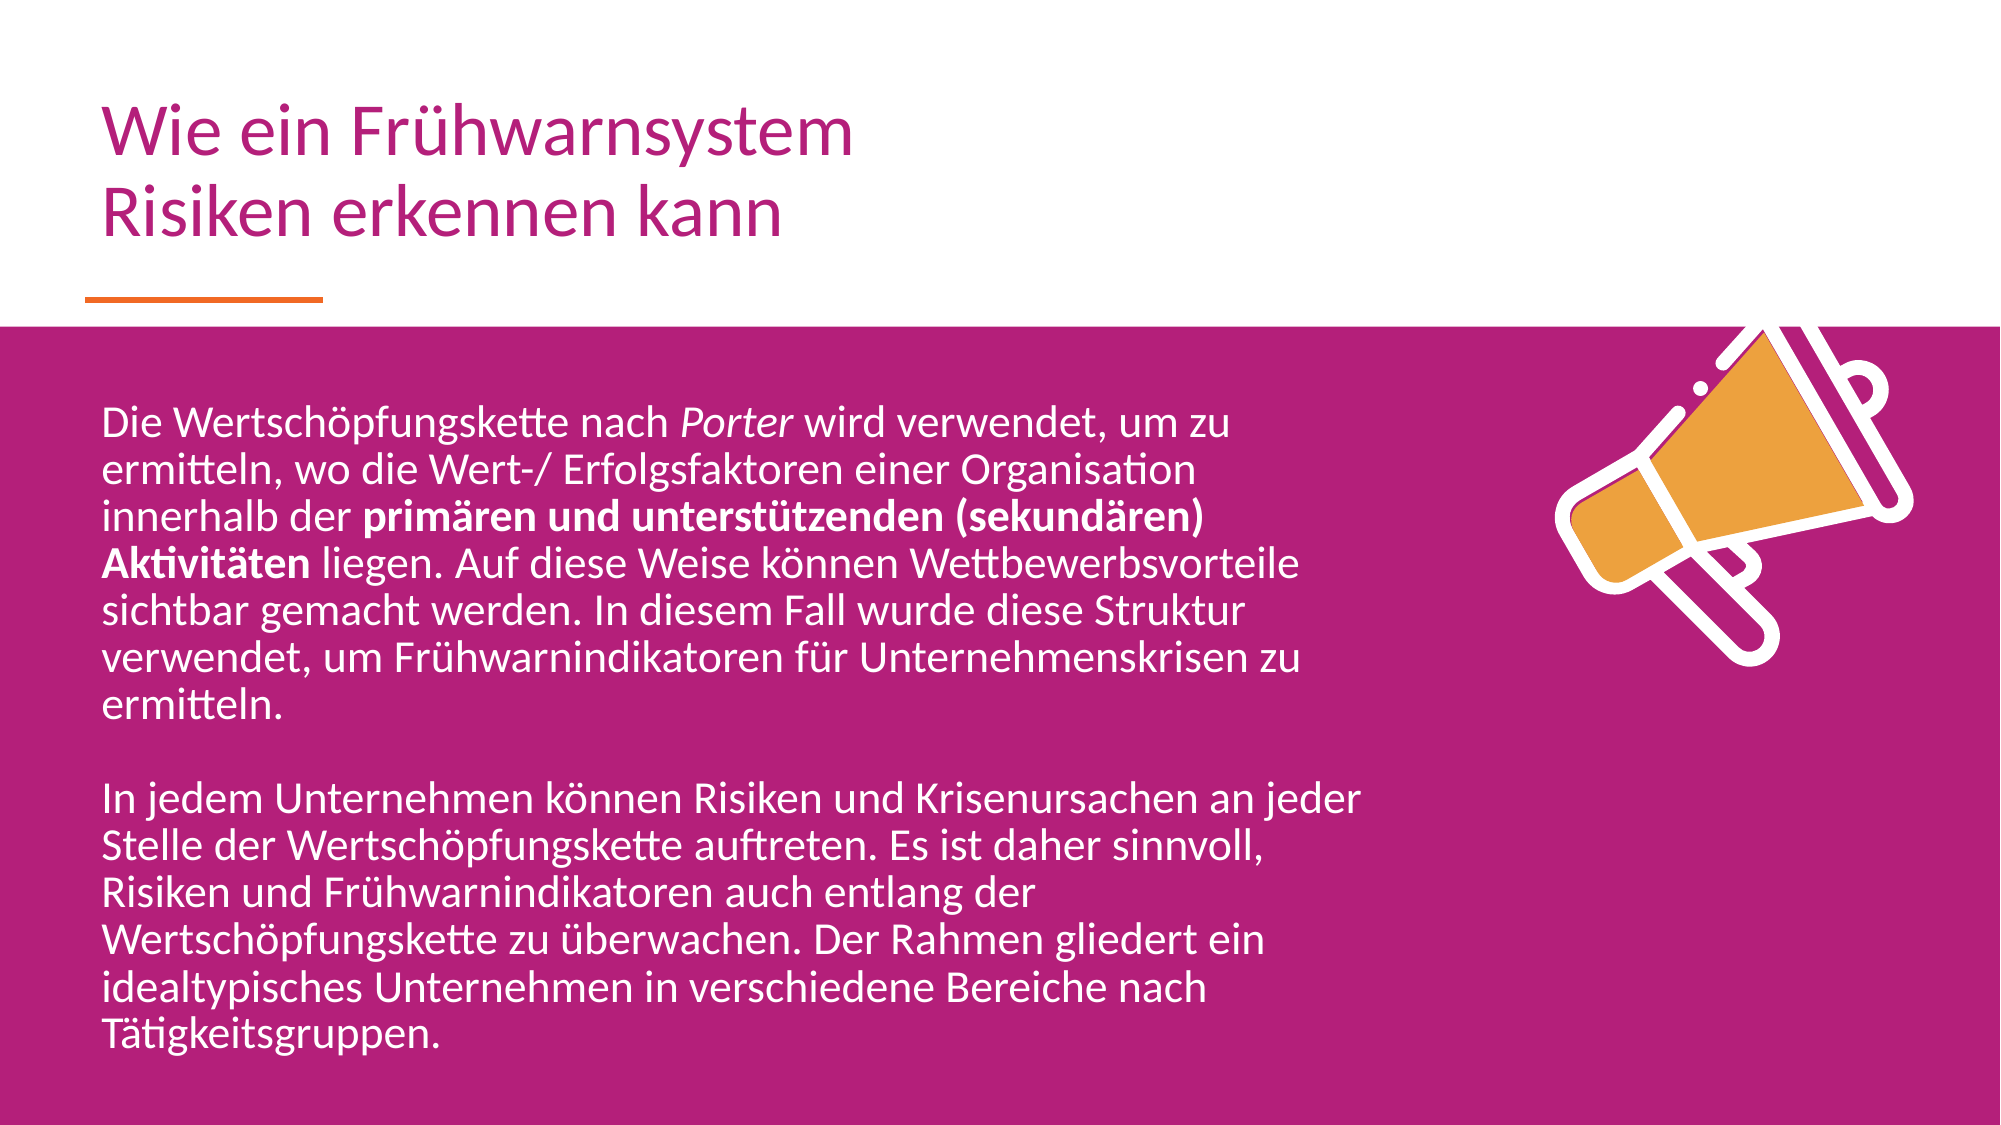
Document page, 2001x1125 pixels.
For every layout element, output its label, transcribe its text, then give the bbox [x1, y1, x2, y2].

text_box [0, 326, 2000, 1125]
list Wie ein Frühwarnsystem Risiken erkennen kann [86, 83, 964, 363]
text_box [1554, 284, 1914, 667]
text_box Die Wertschöpfungskette nach Porter wird verwendet, um zu ermitteln, wo die Wert-/ Erfolgsfaktoren einer Organisation innerhalb der primären und unterstützenden (sekundären) Aktivitäten liegen. Auf diese Weise können Wettbewerbsvorteile sichtbar gemacht werden. In diesem Fall wurde diese Struktur verwendet, um Frühwarnindikatoren für Unternehmenskrisen zu ermitteln. In jedem Unternehmen können Risiken und Krisenursachen an jeder Stelle der Wertschöpfungskette auftreten. Es ist daher sinnvoll, Risiken und Frühwarnindikatoren auch entlang der Wertschöpfungskette zu überwachen. Der Rahmen gliedert ein idealtypisches Unternehmen in verschiedene Bereiche nach Tätigkeitsgruppen. [86, 391, 1393, 1091]
text_box [85, 297, 323, 303]
